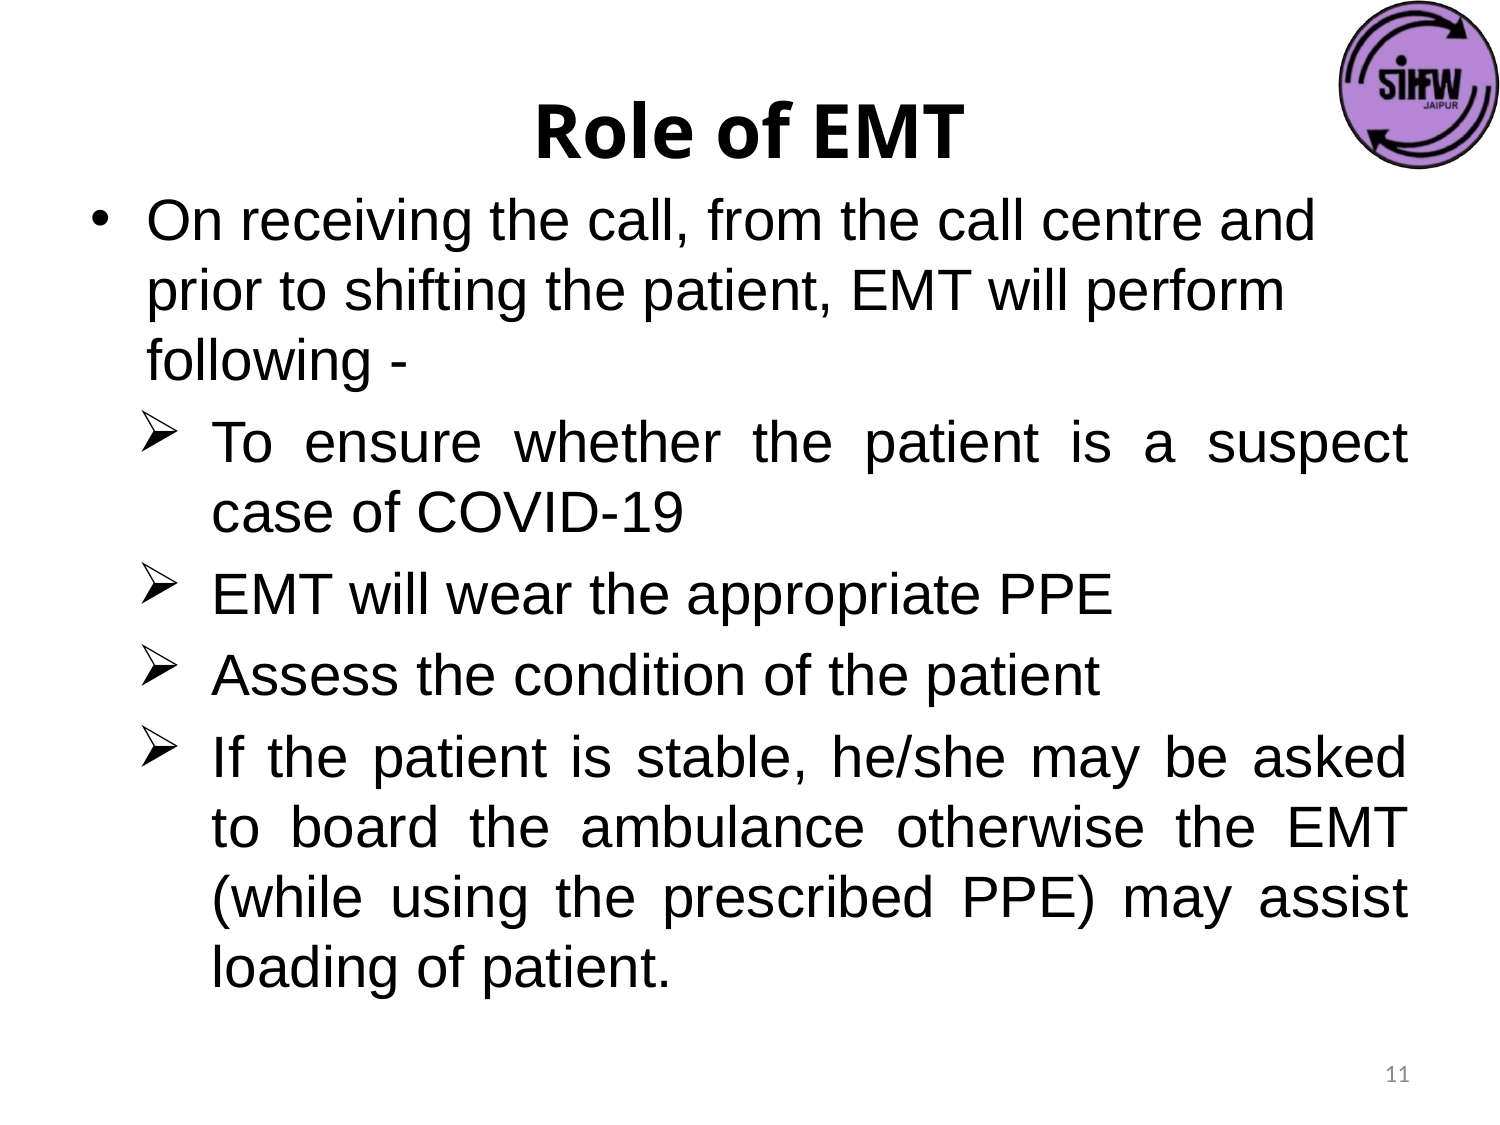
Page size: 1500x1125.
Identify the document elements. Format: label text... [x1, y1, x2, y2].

list On receiving the call, from the call centre and prior to shifting the patient, EMT will perform following - To ensure whether the patient is a suspect case of COVID-19 EMT will wear the appropriate PPE Assess the condition of the patient If the patient is stable, he/she may be asked to board the ambulance otherwise the EMT (while using the prescribed PPE) may assist loading of patient. [75, 174, 1425, 975]
picture [1337, 0, 1500, 170]
title Role of EMT [75, 45, 1333, 174]
slide_number 11 [1074, 1042, 1425, 1103]
